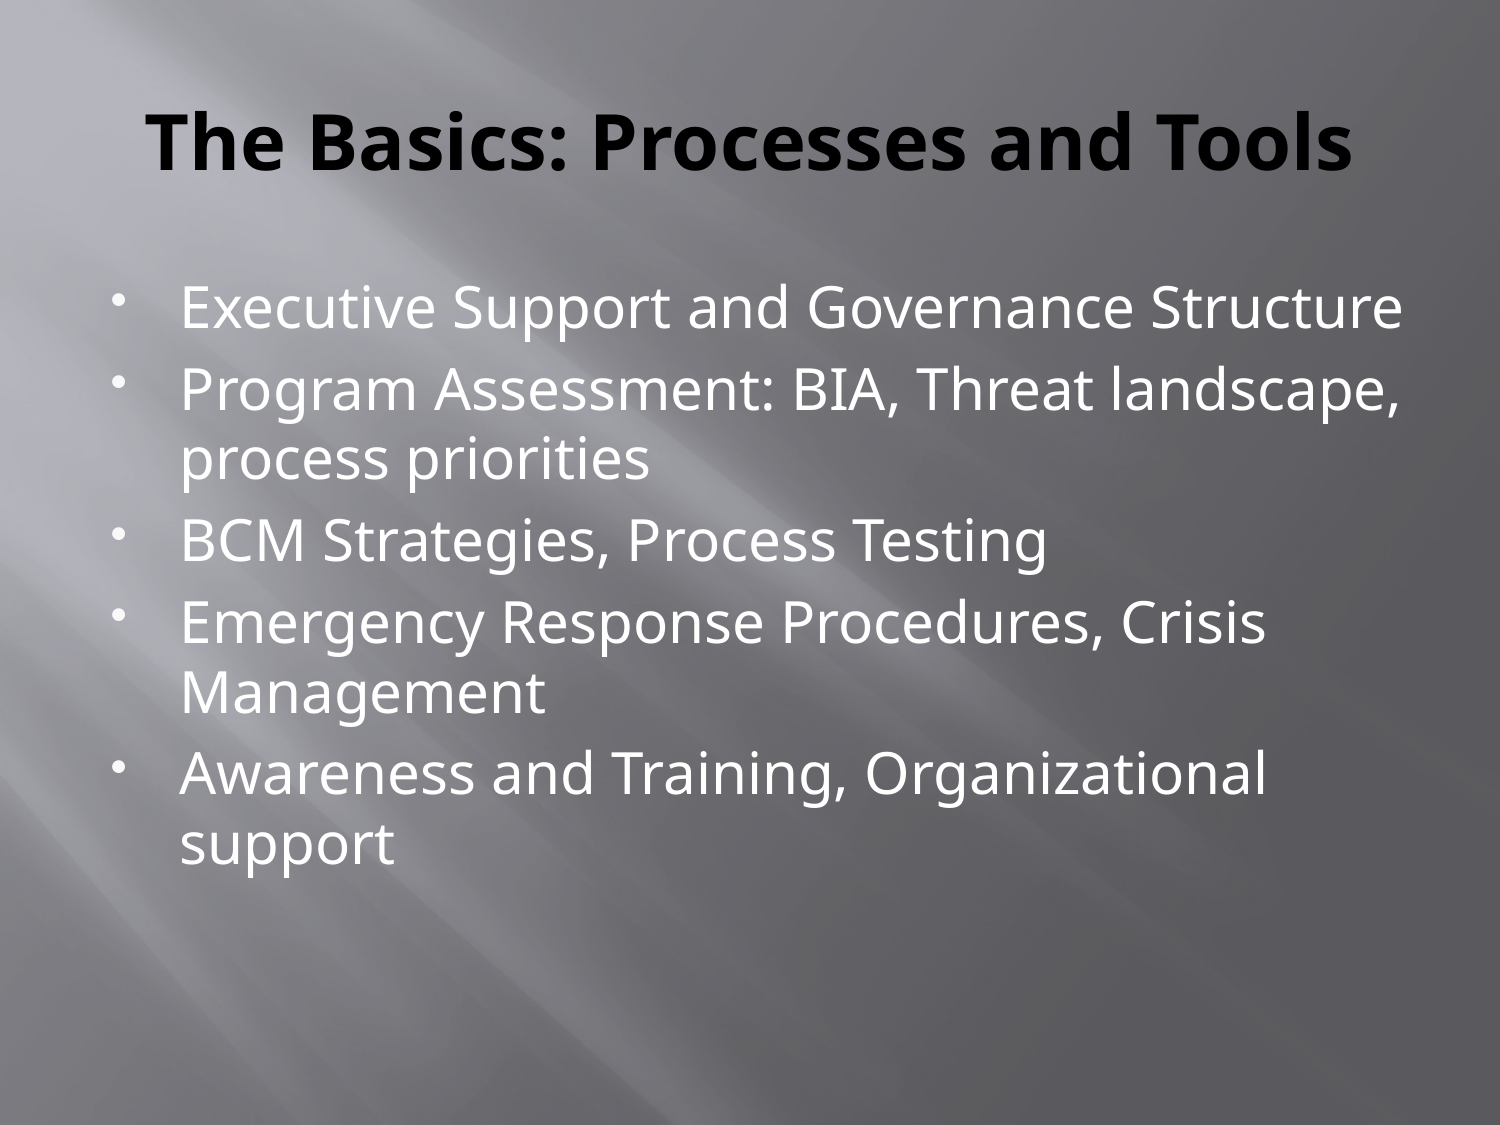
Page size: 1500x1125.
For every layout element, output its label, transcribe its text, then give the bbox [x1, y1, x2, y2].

title The Basics: Processes and Tools [75, 45, 1425, 233]
list Executive Support and Governance Structure Program Assessment: BIA, Threat landscape, process priorities BCM Strategies, Process Testing Emergency Response Procedures, Crisis Management Awareness and Training, Organizational support [75, 262, 1425, 1035]
